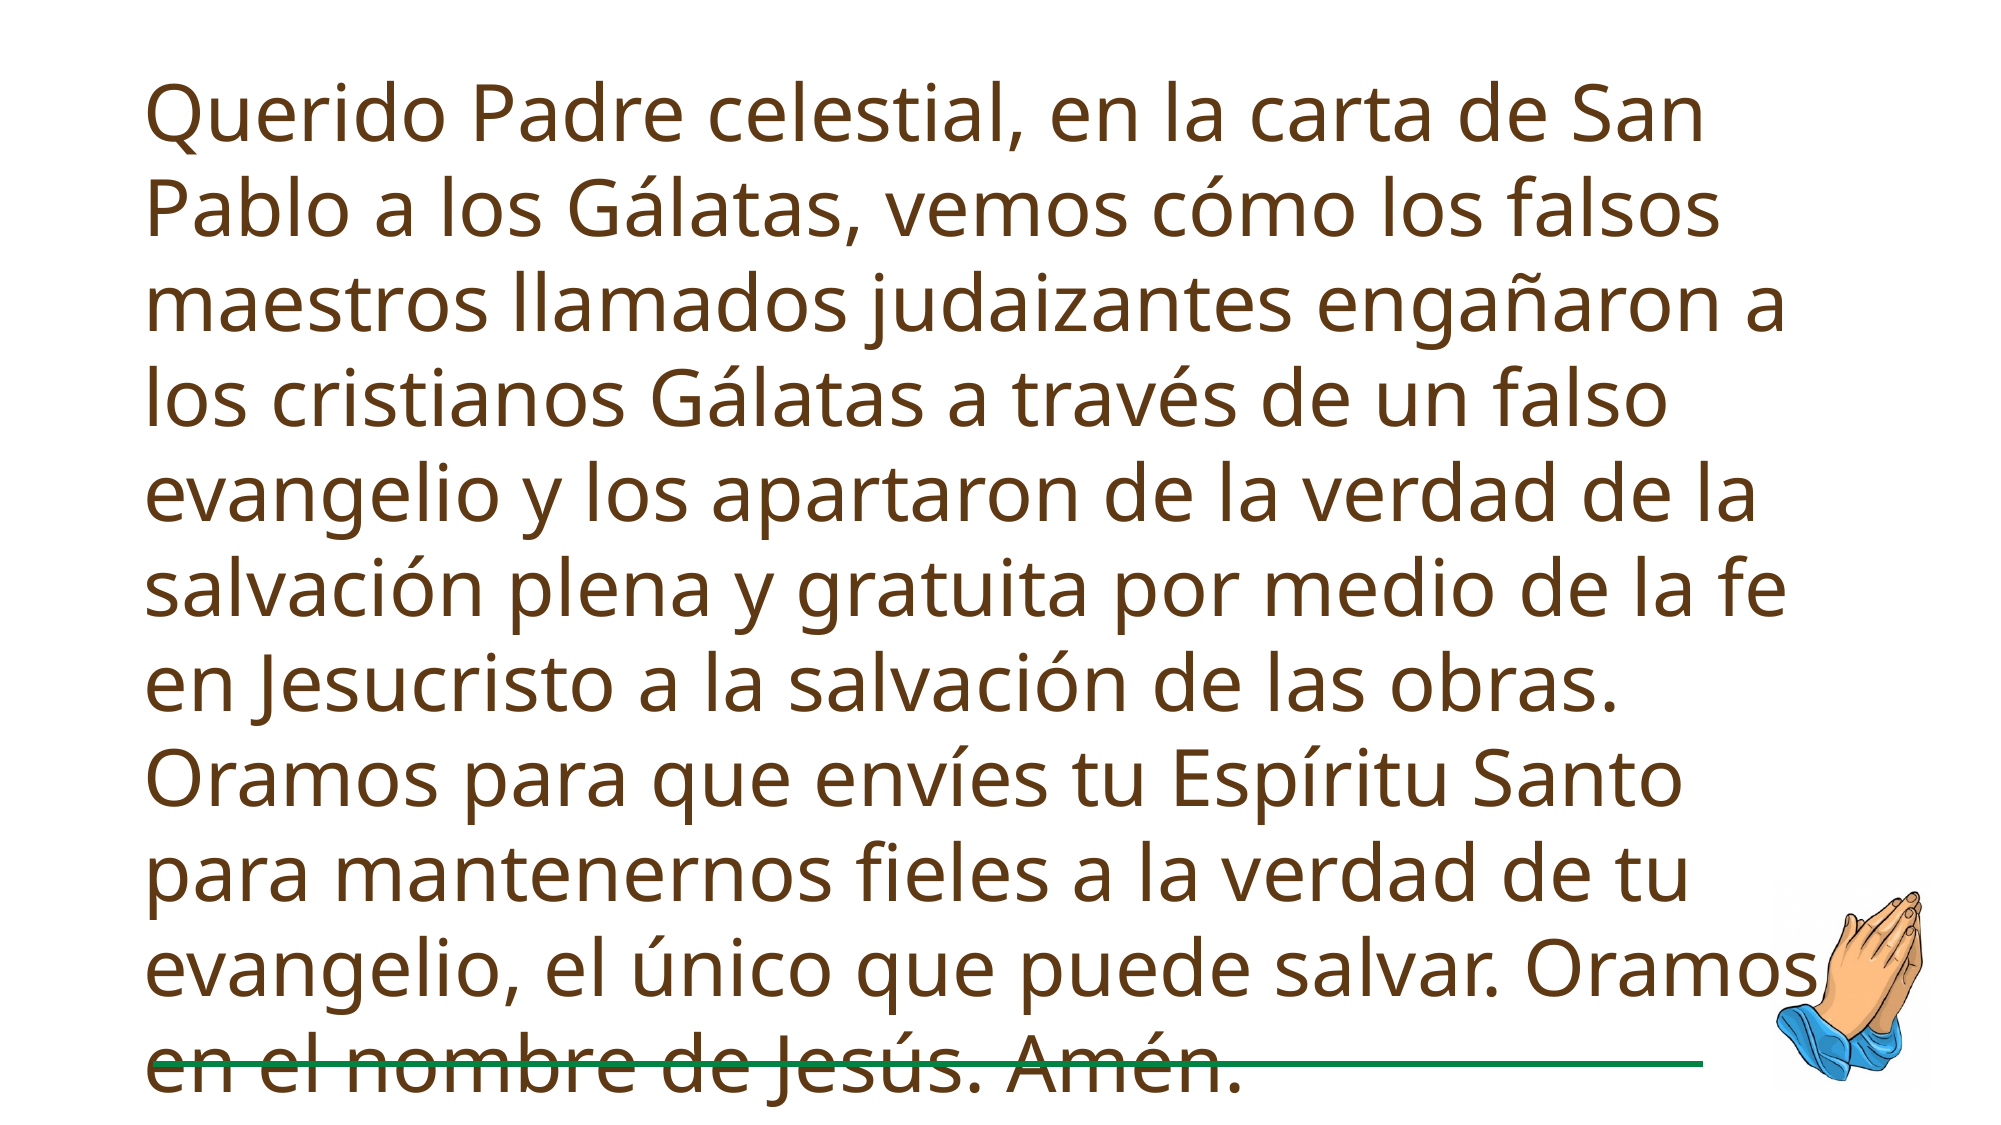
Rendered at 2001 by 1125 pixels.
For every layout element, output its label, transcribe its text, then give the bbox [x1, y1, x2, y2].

text_box Querido Padre celestial, en la carta de San Pablo a los Gálatas, vemos cómo los falsos maestros llamados judaizantes engañaron a los cristianos Gálatas a través de un falso evangelio y los apartaron de la verdad de la salvación plena y gratuita por medio de la fe en Jesucristo a la salvación de las obras. Oramos para que envíes tu Espíritu Santo para mantenernos fieles a la verdad de tu evangelio, el único que puede salvar. Oramos en el nombre de Jesús. Amén. [128, 55, 1872, 1116]
picture [1771, 879, 1930, 1091]
